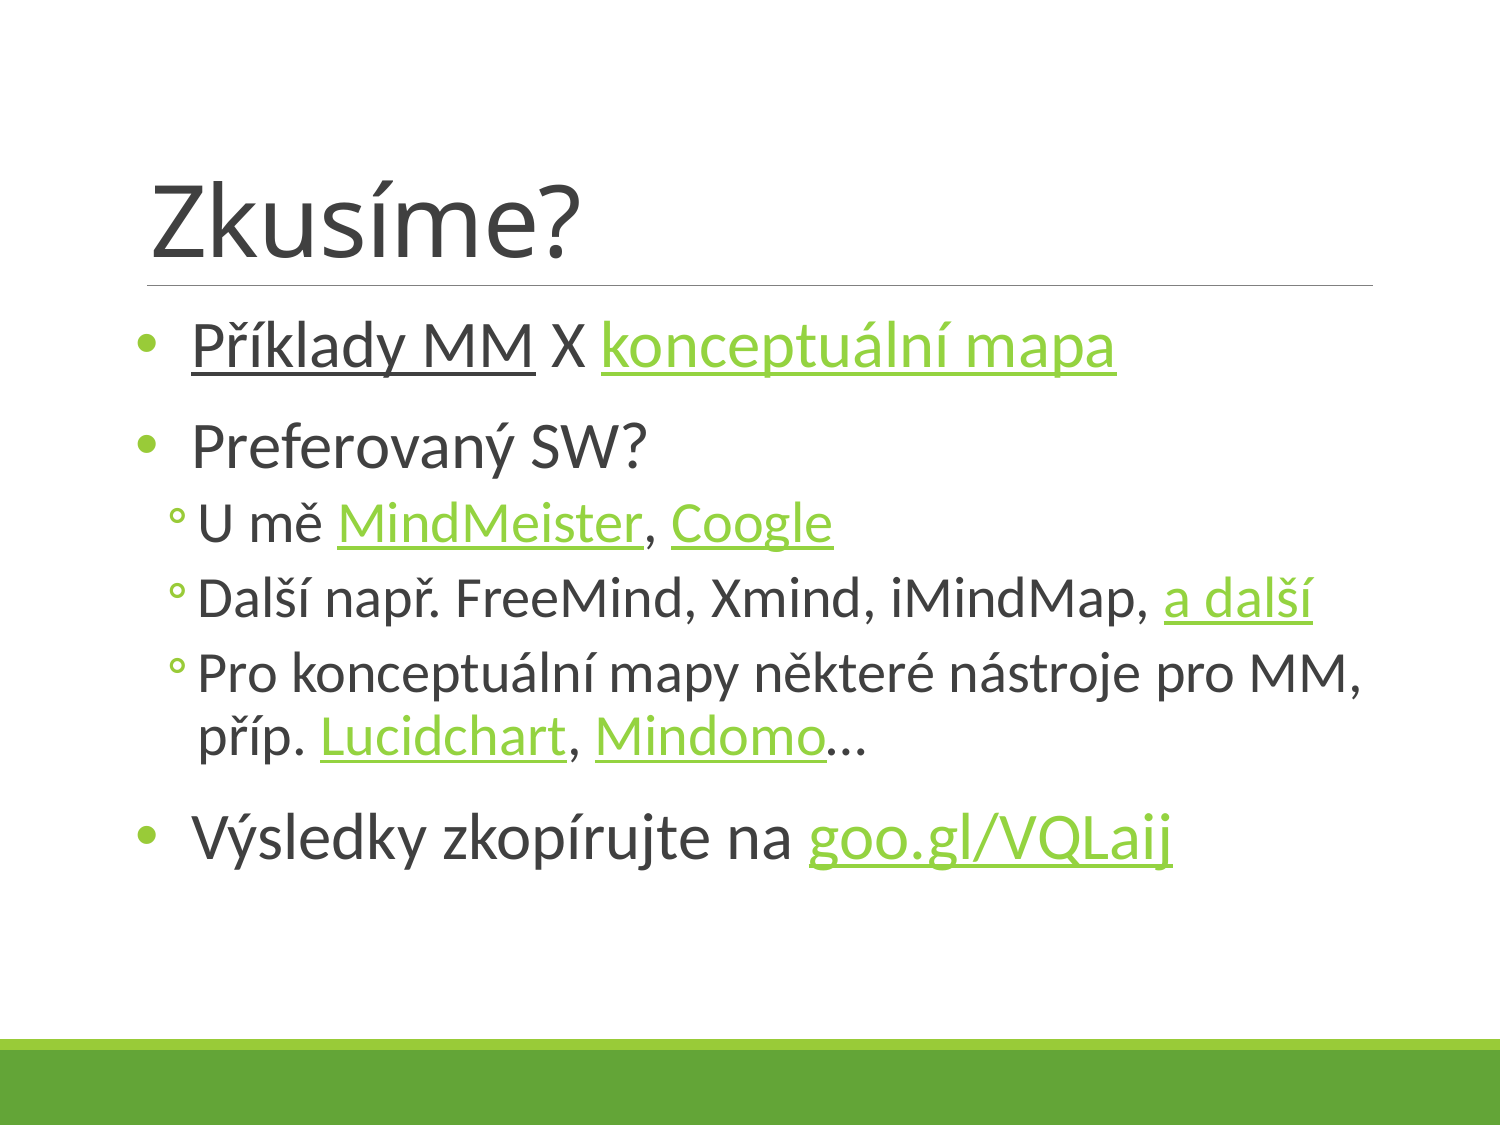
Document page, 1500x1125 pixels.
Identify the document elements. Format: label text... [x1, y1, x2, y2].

title Zkusíme? [135, 47, 1373, 285]
list Příklady MM X konceptuální mapa Preferovaný SW? U mě MindMeister, Coogle Další např. FreeMind, Xmind, iMindMap, a další Pro konceptuální mapy některé nástroje pro MM, příp. Lucidchart, Mindomo… Výsledky zkopírujte na goo.gl/VQLaij [135, 302, 1373, 963]
